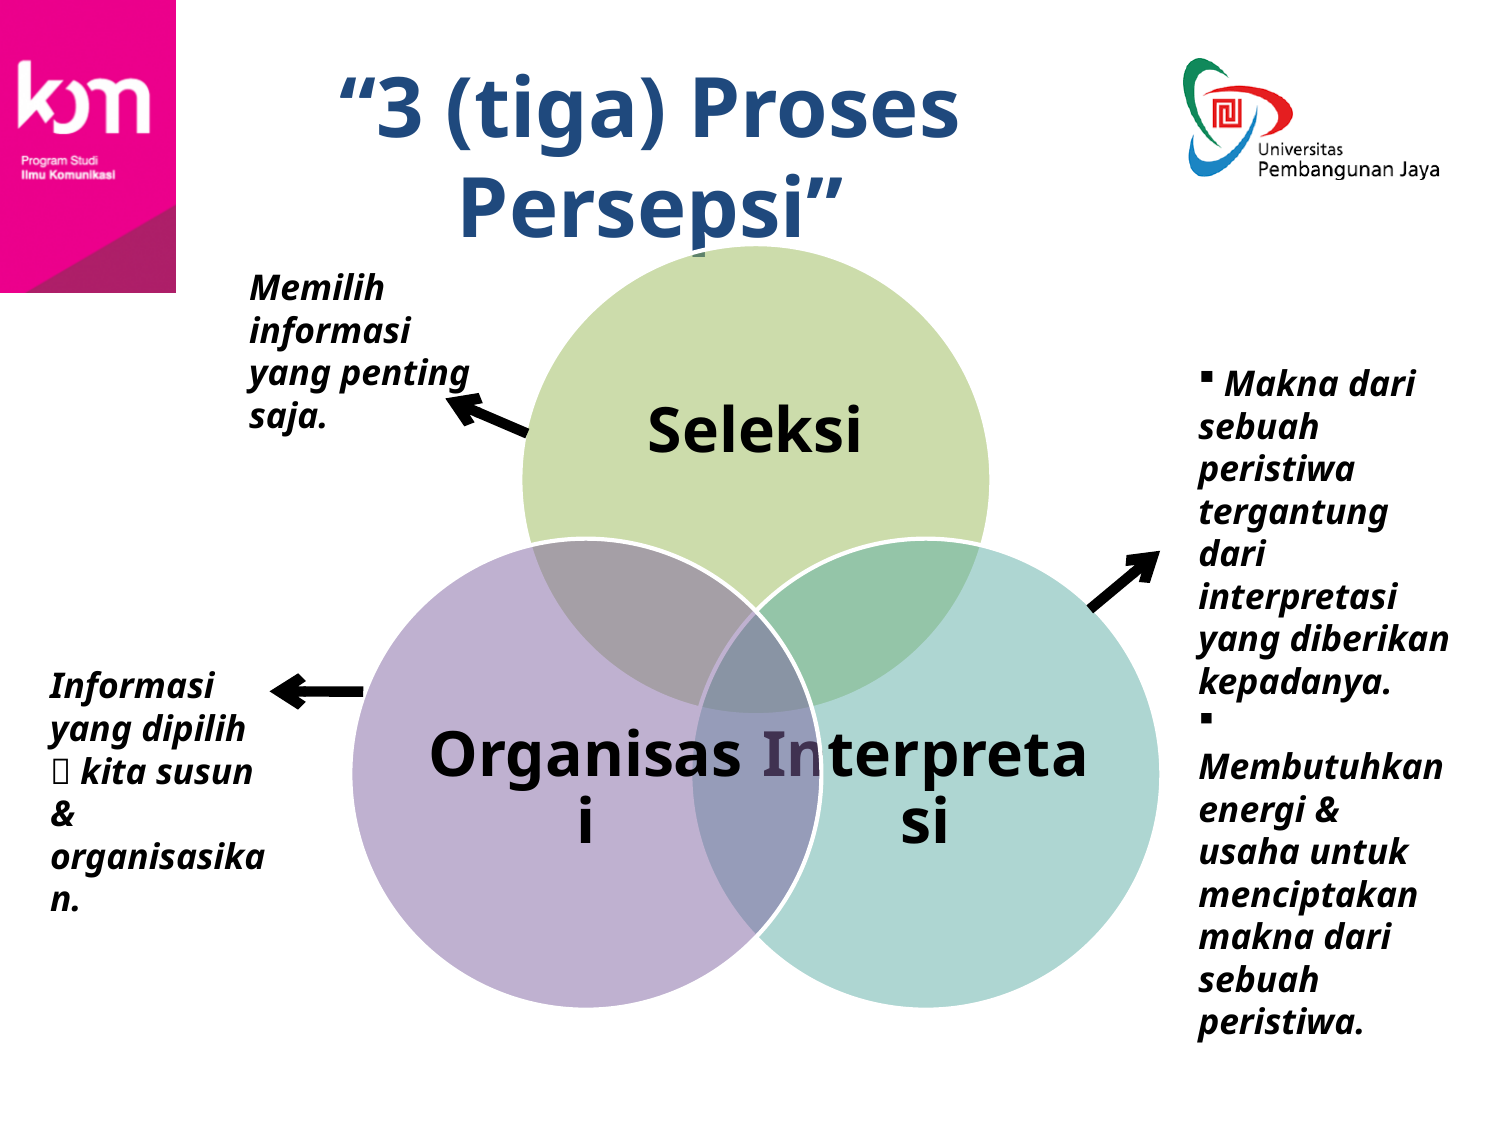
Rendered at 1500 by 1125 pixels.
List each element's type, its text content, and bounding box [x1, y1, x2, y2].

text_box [445, 398, 528, 434]
text_box Makna dari sebuah peristiwa tergantung dari interpretasi yang diberikan kepadanya. Membutuhkan energi & usaha untuk menciptakan makna dari sebuah peristiwa. [1183, 351, 1465, 1092]
text_box Informasi yang dipilih  kita susun & organisasikan. [35, 656, 135, 927]
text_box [140, 234, 1372, 1020]
picture [0, 0, 176, 293]
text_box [1089, 550, 1161, 610]
picture [1183, 58, 1441, 180]
text_box “3 (tiga) Proses Persepsi” [222, 46, 1078, 232]
